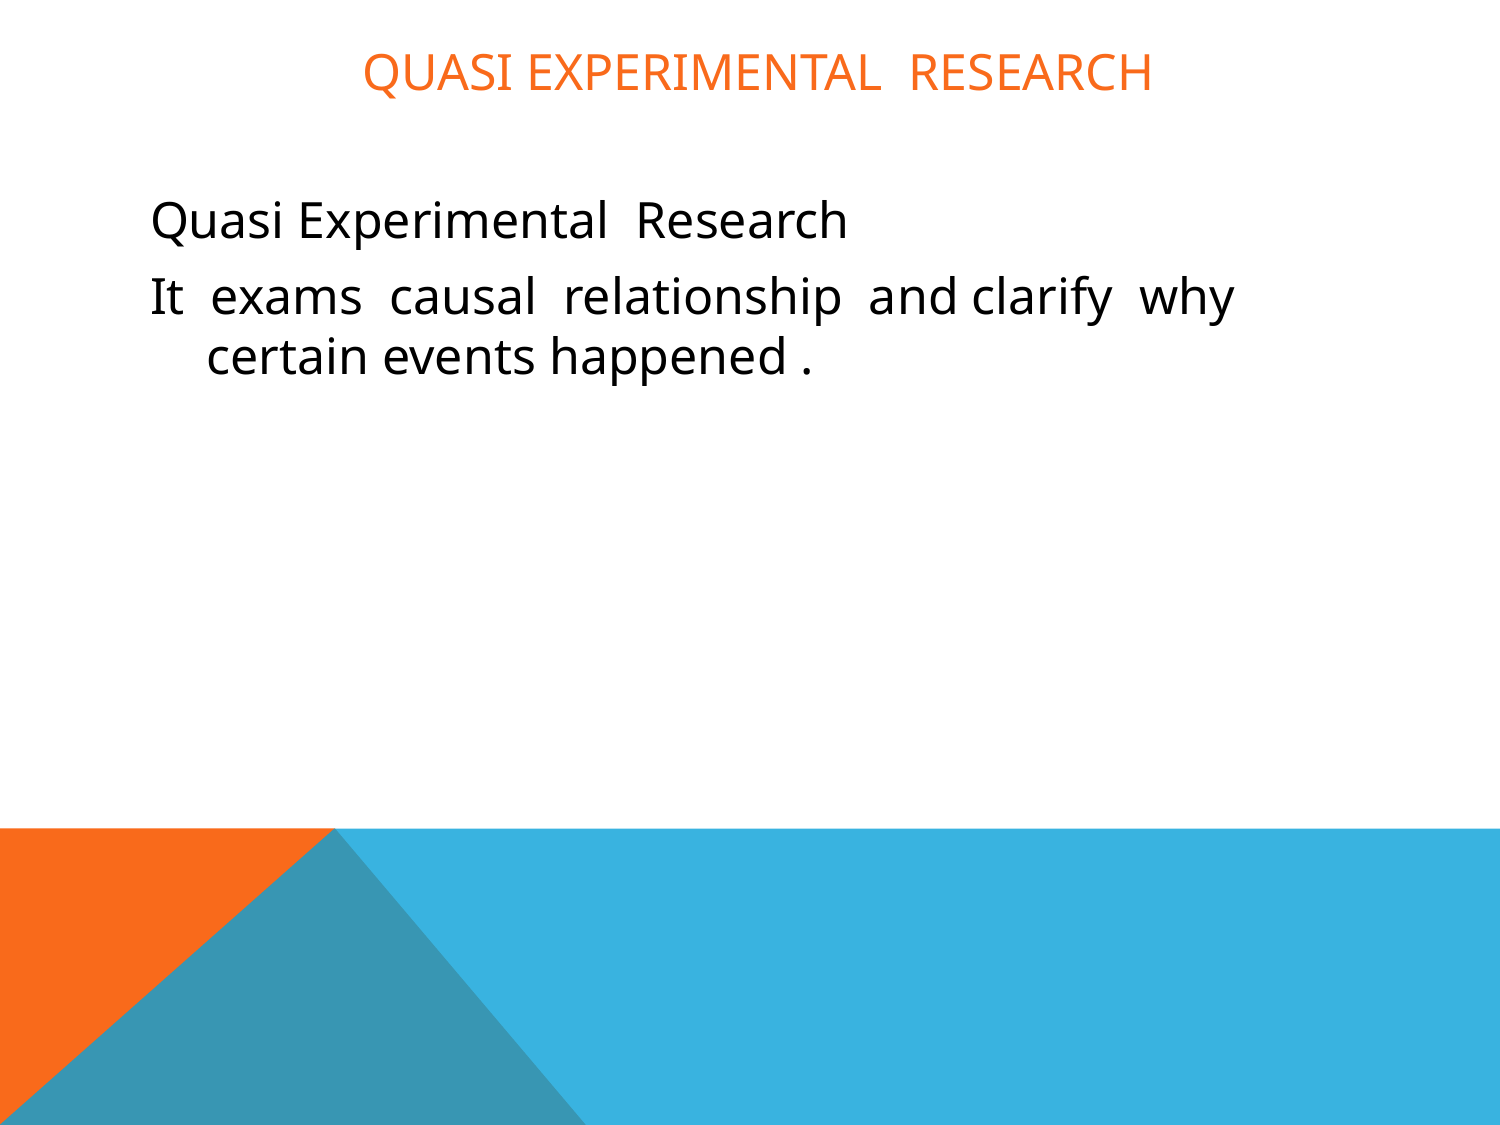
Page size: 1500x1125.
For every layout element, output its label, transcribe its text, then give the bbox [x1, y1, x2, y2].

list Quasi Experimental Research It exams causal relationship and clarify why certain events happened . [135, 180, 1369, 768]
title Quasi Experimental Research [135, 60, 1369, 150]
